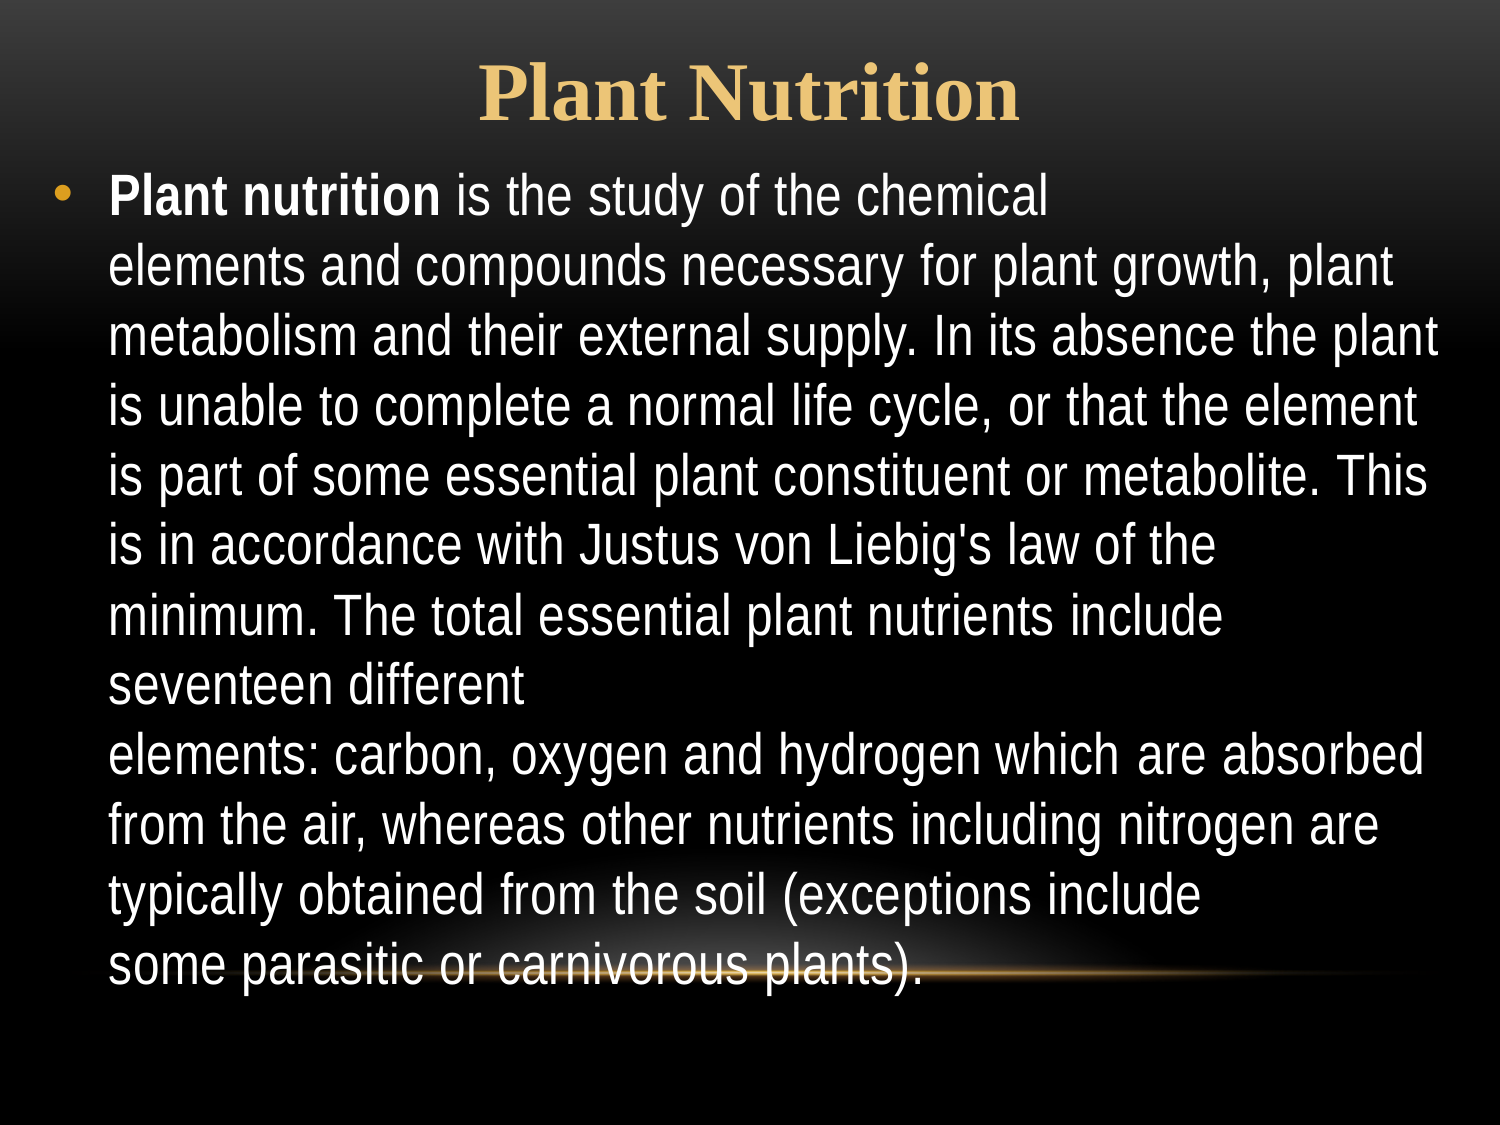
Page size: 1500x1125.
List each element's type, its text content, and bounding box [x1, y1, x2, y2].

list Plant nutrition is the study of the chemical elements and compounds necessary for plant growth, plant metabolism and their external supply. In its absence the plant is unable to complete a normal life cycle, or that the element is part of some essential plant constituent or metabolite. This is in accordance with Justus von Liebig's law of the minimum. The total essential plant nutrients include seventeen different elements: carbon, oxygen and hydrogen which are absorbed from the air, whereas other nutrients including nitrogen are typically obtained from the soil (exceptions include some parasitic or carnivorous plants). [37, 149, 1463, 1100]
title Plant Nutrition [99, 37, 1400, 138]
picture [0, 0, 1500, 1125]
